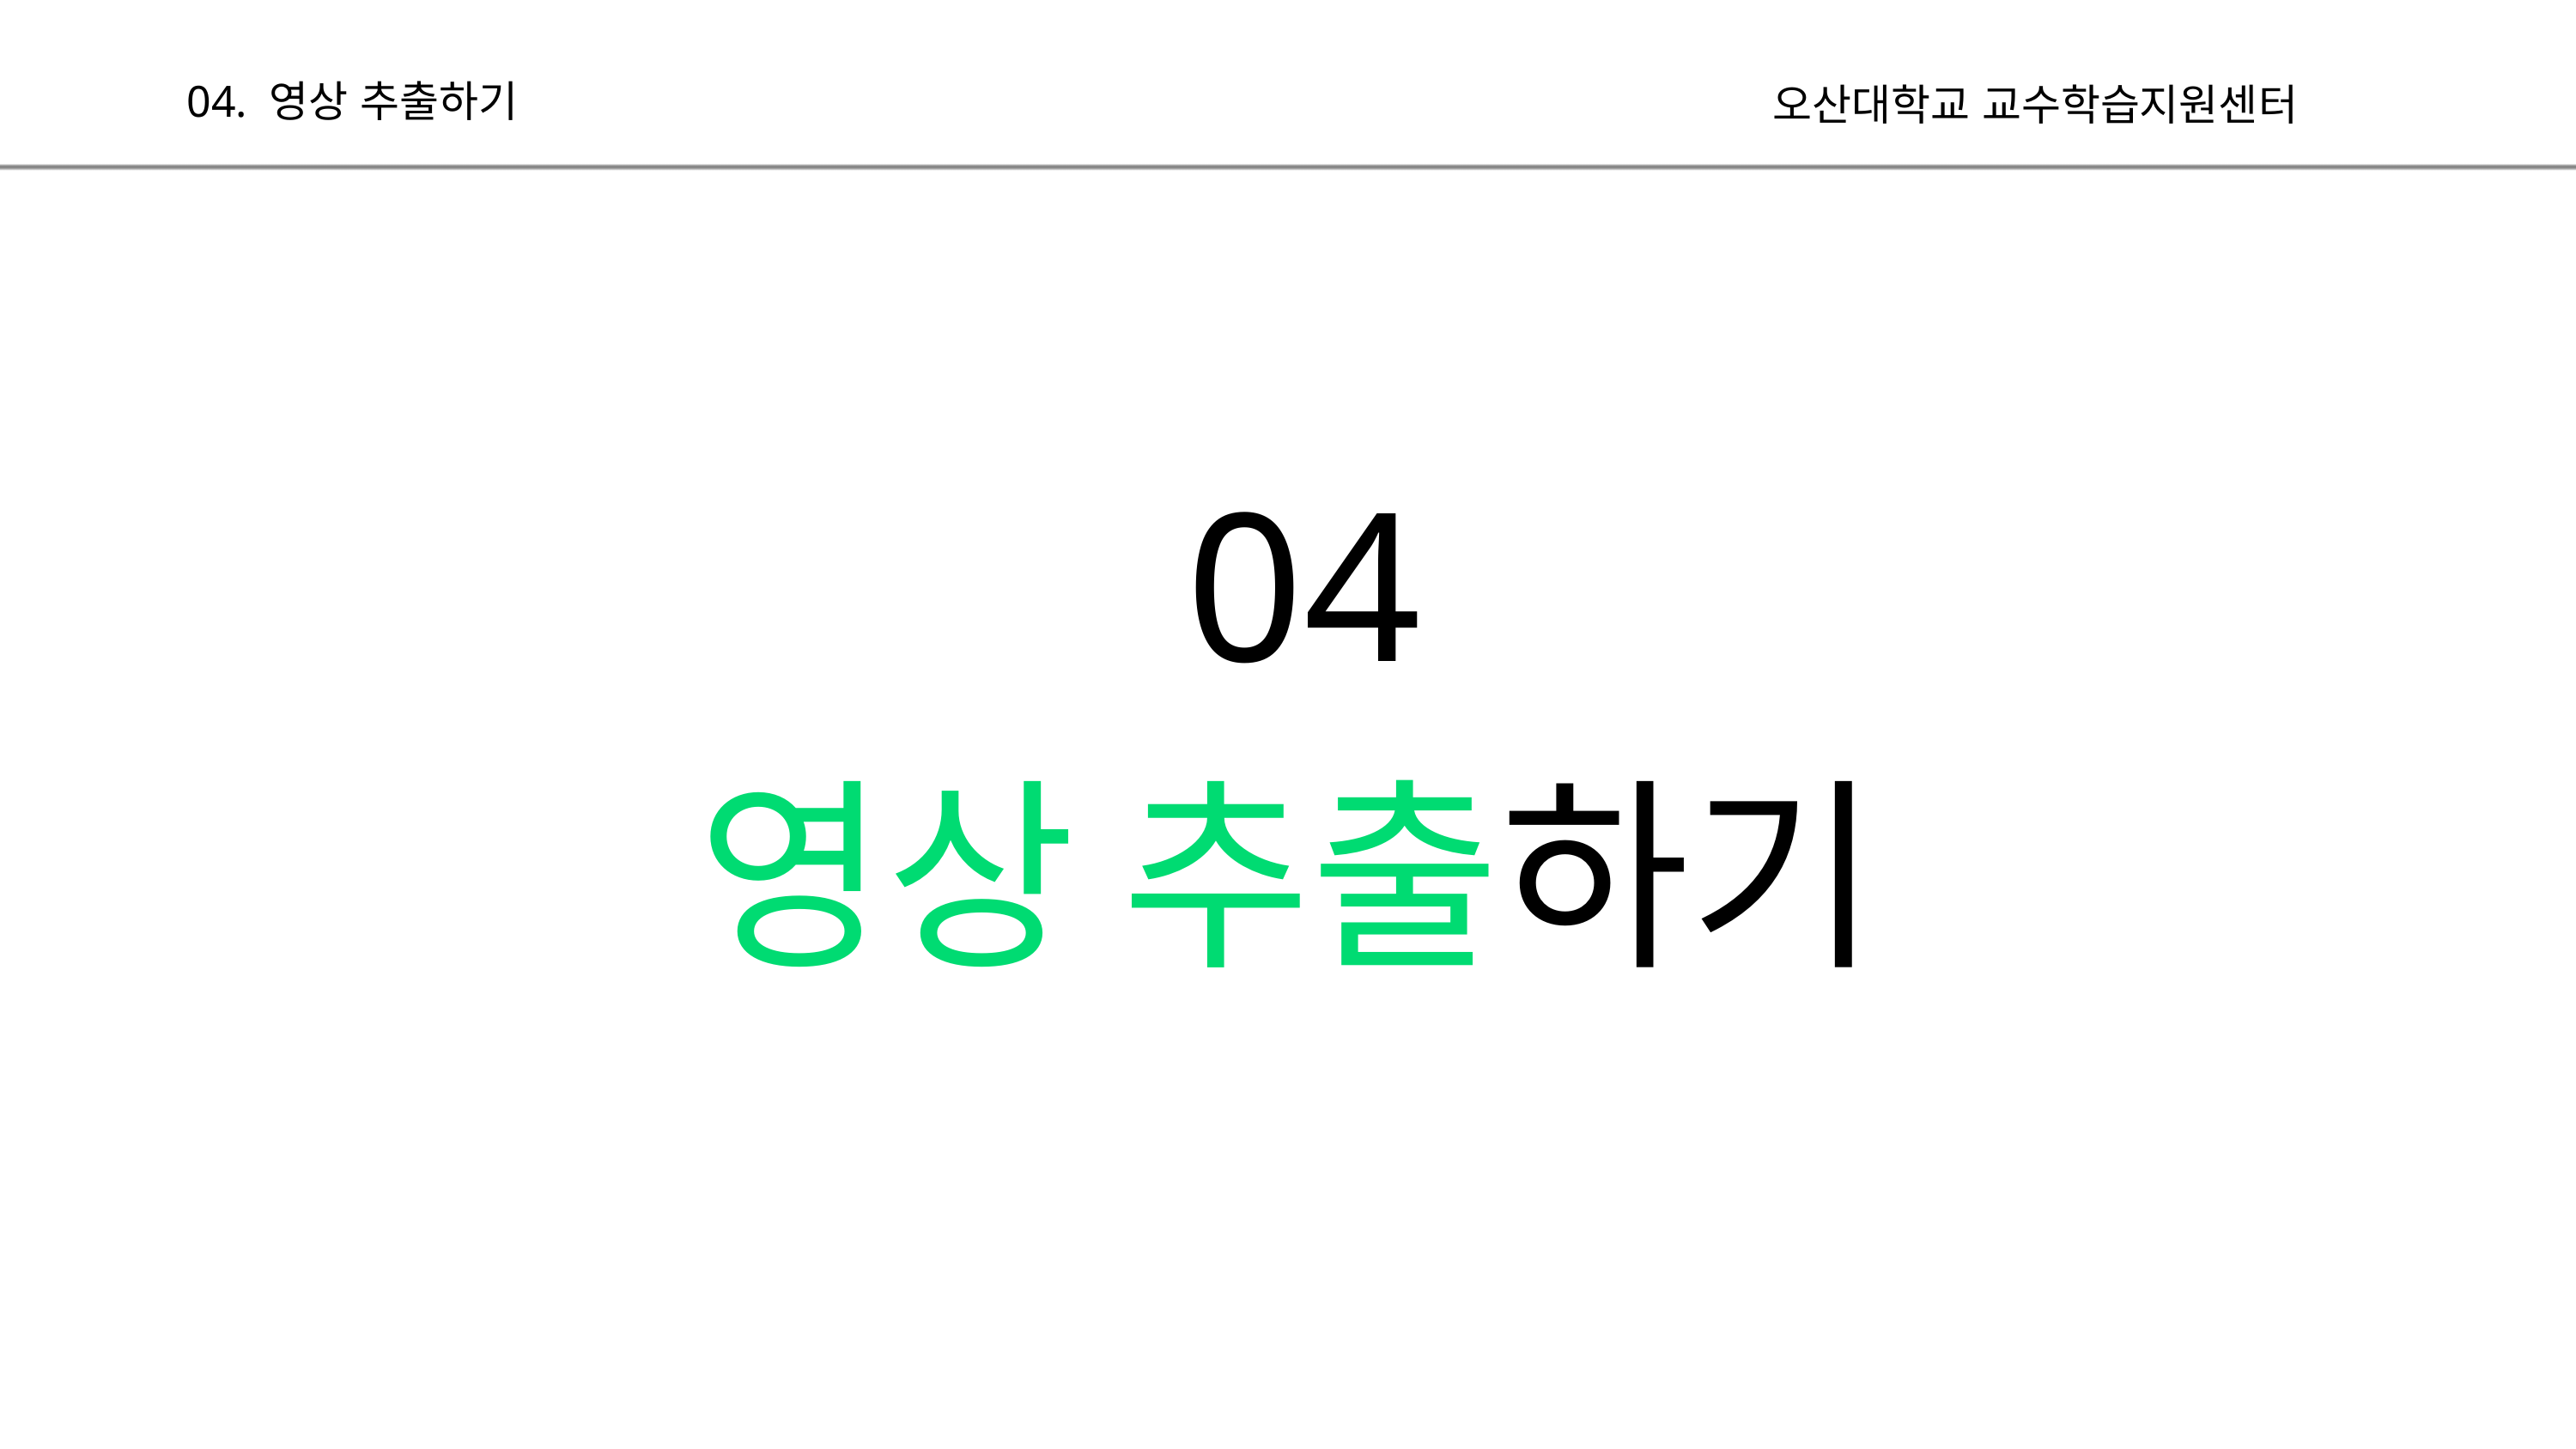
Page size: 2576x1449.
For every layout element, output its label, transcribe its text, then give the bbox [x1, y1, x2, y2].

text_box 04 [1137, 422, 1471, 735]
picture [0, 159, 2576, 175]
text_box 영상 추출하기 [488, 713, 2088, 1026]
text_box 04. 영상 추출하기 [174, 68, 1237, 124]
text_box 오산대학교 교수학습지원센터 [1759, 71, 2311, 136]
